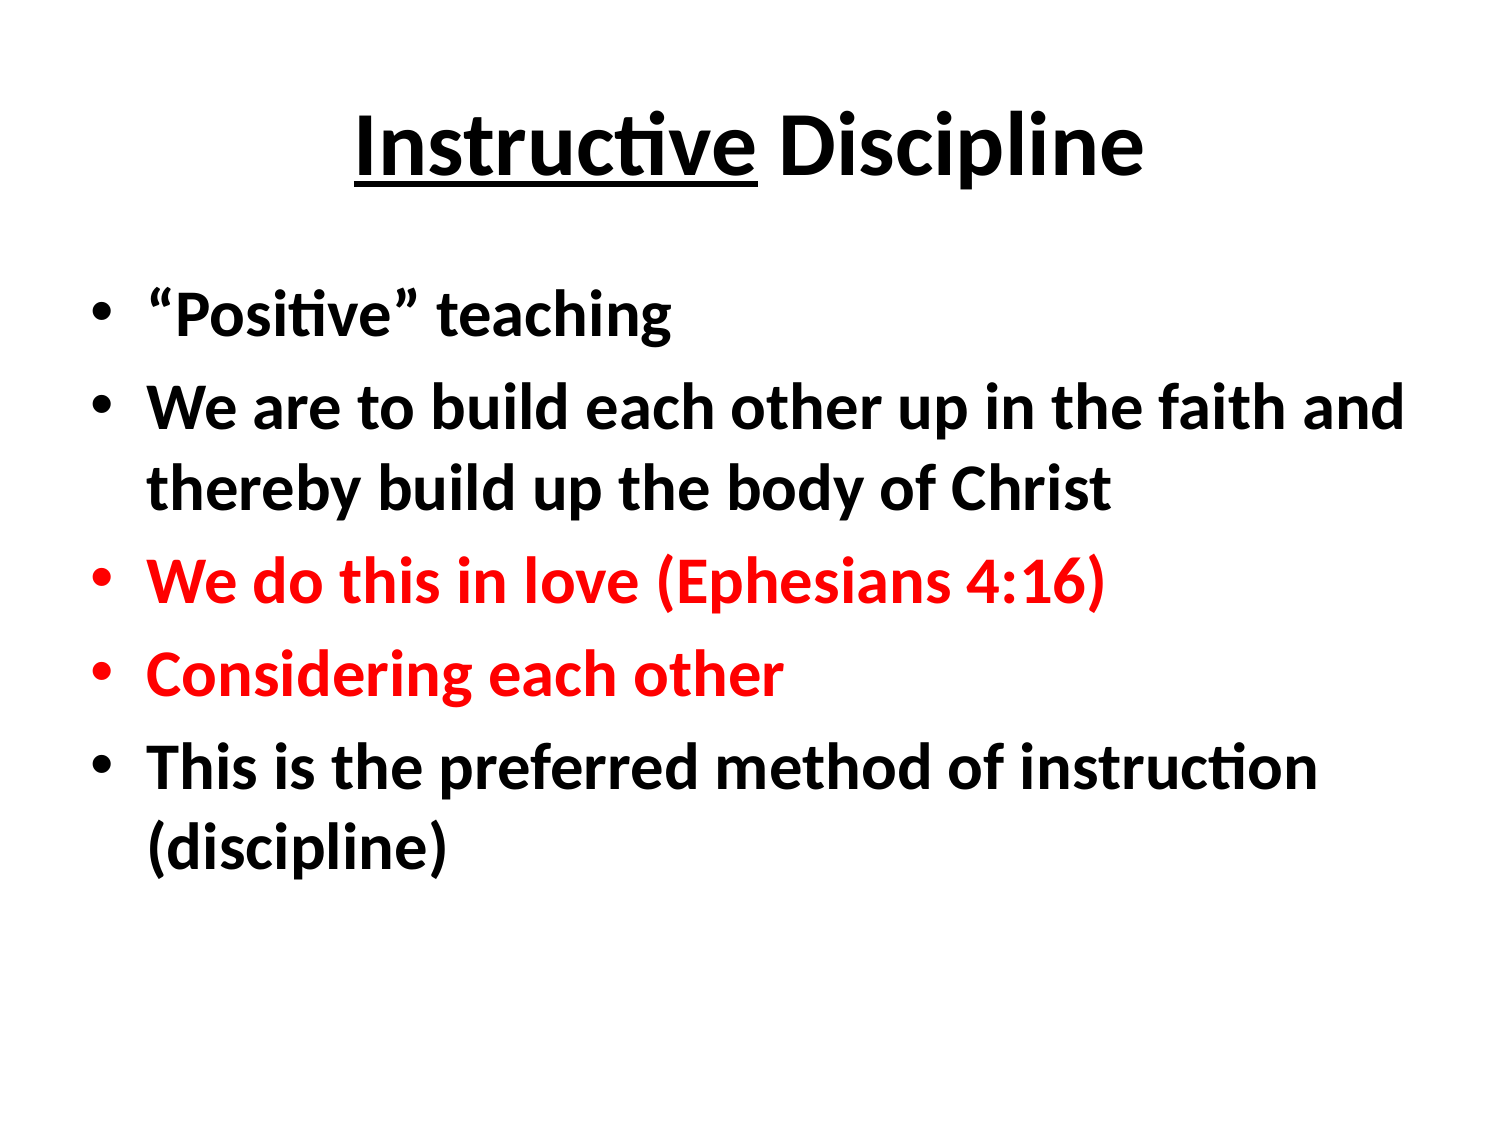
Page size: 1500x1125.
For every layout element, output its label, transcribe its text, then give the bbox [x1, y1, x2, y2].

title Instructive Discipline [75, 45, 1425, 233]
list “Positive” teaching We are to build each other up in the faith and thereby build up the body of Christ We do this in love (Ephesians 4:16) Considering each other This is the preferred method of instruction (discipline) [75, 262, 1425, 1005]
